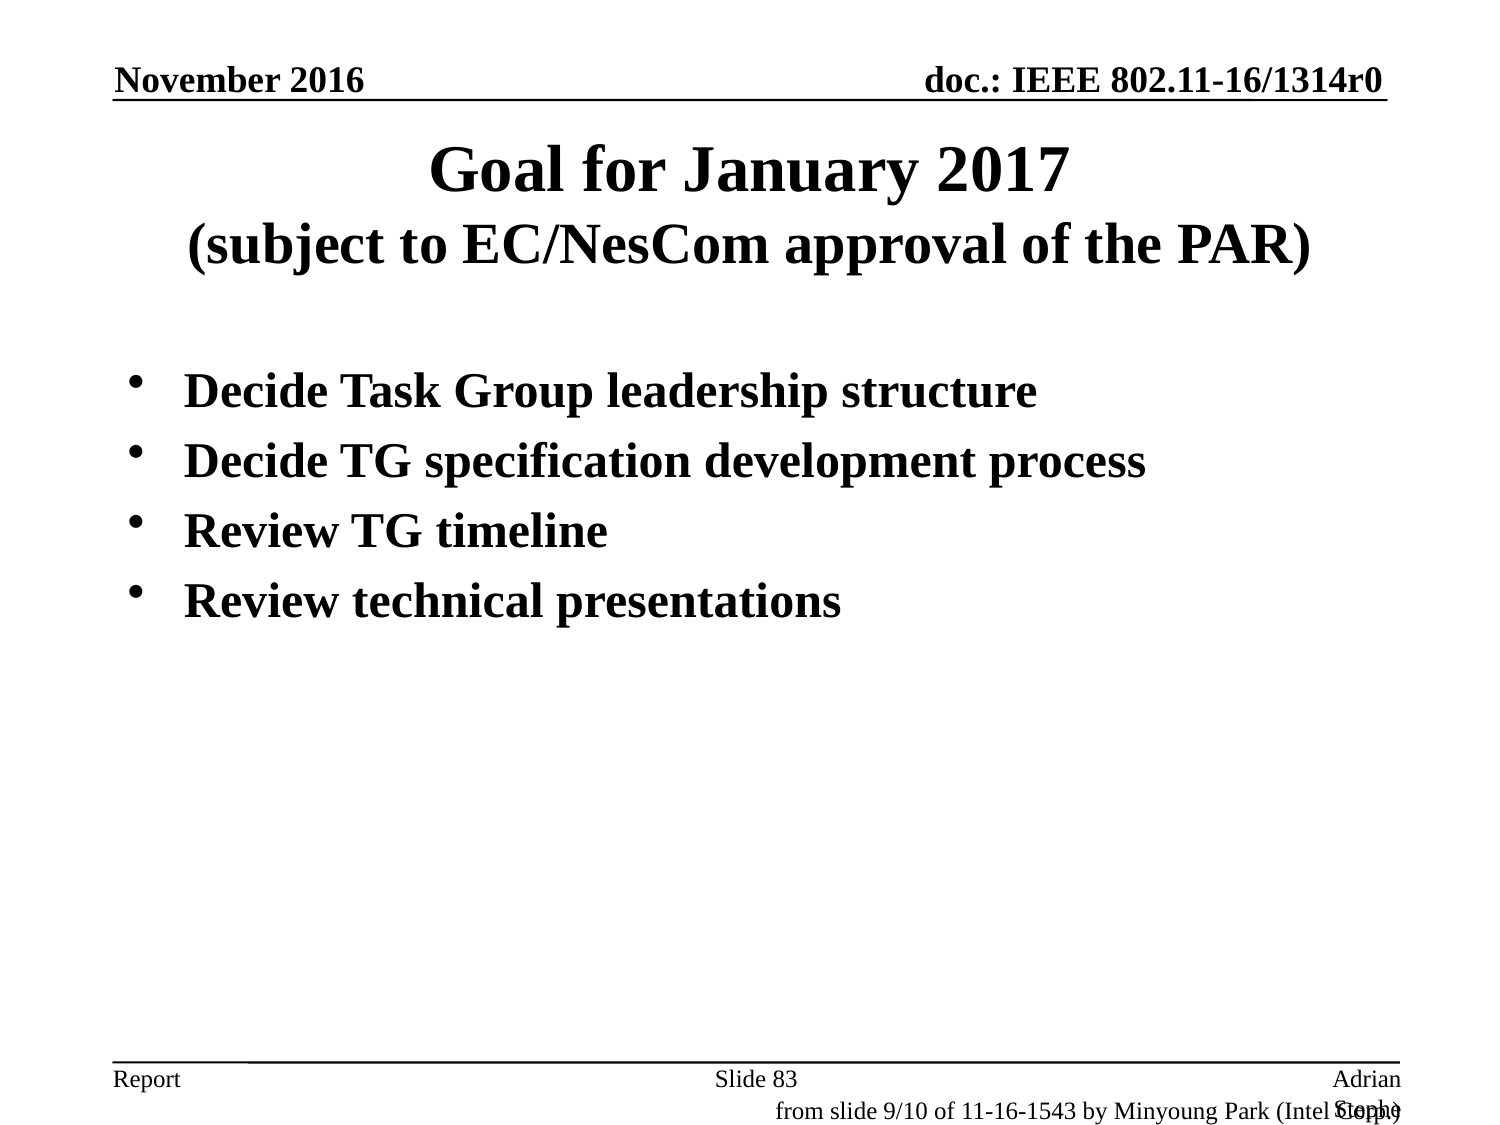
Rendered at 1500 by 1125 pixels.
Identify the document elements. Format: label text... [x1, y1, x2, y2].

list Decide Task Group leadership structure Decide TG specification development process Review TG timeline Review technical presentations [112, 350, 1425, 1025]
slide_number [114, 54, 374, 101]
title Goal for January 2017 (subject to EC/NesCom approval of the PAR) [112, 112, 1388, 288]
slide_number Slide 83 [711, 1061, 801, 1087]
text_box from slide 9/10 of 11-16-1543 by Minyoung Park (Intel Corp.) [343, 1087, 1417, 1125]
footer Adrian Stephens, Intel Corporation [1324, 1061, 1402, 1087]
